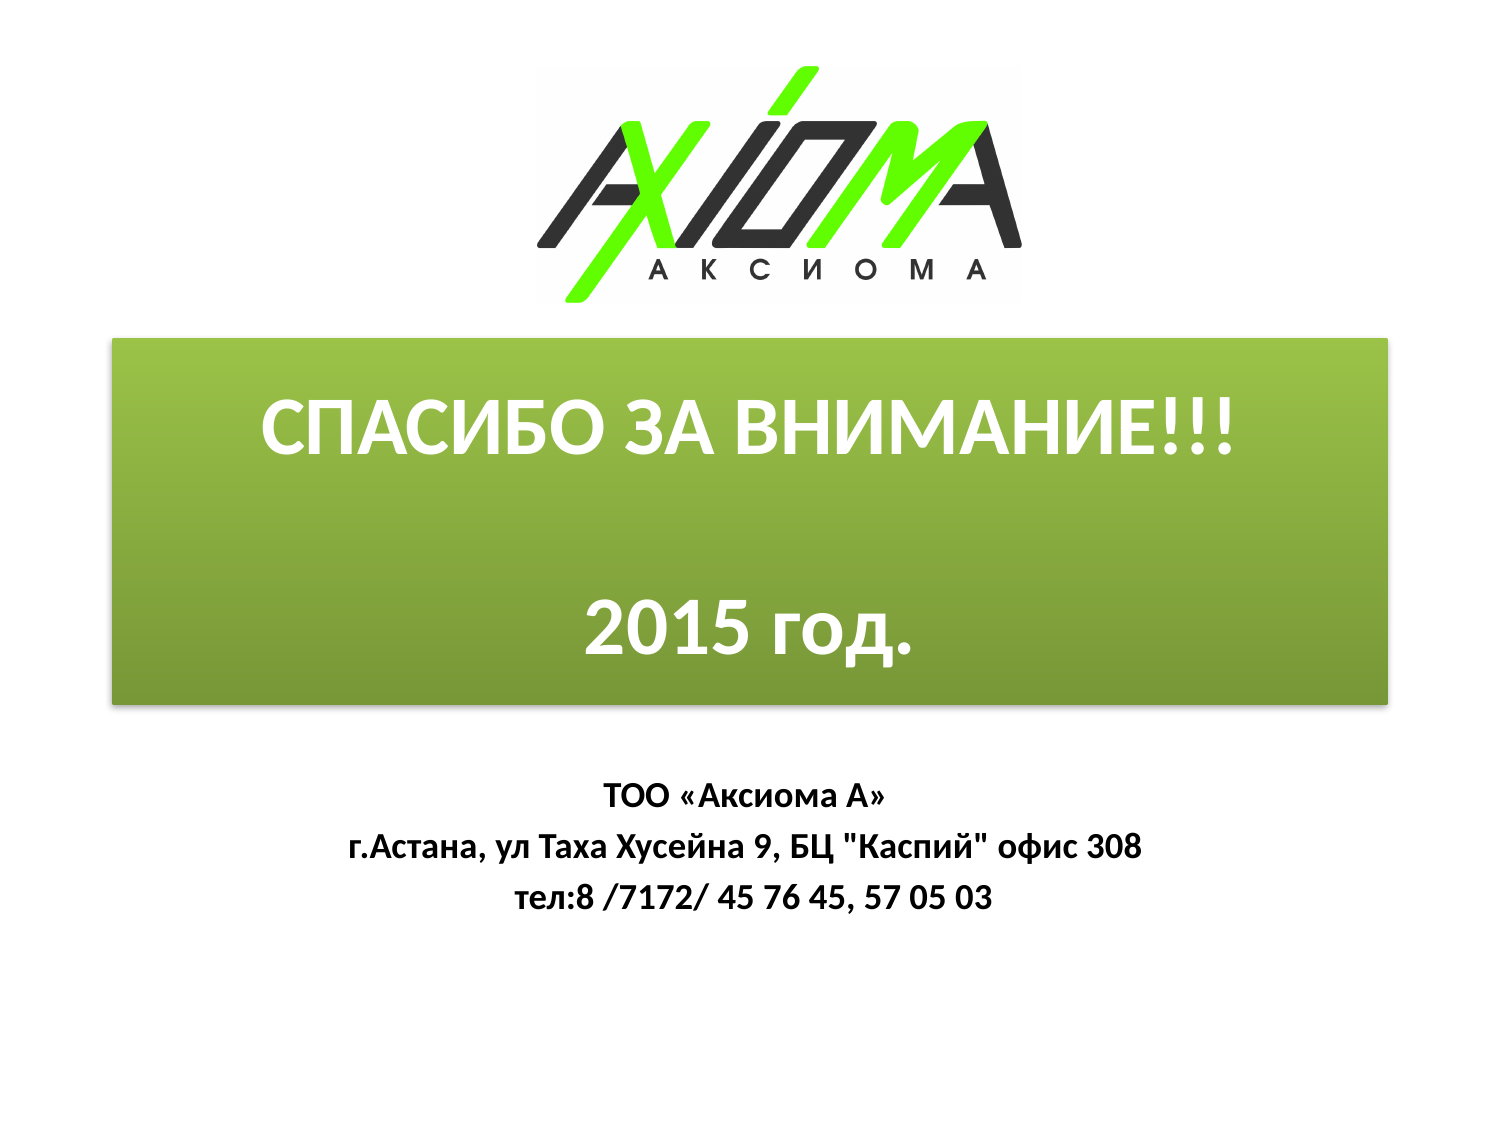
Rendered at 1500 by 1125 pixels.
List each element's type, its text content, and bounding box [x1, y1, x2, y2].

title СПАСИБО ЗА ВНИМАНИЕ!!! 2015 год. [112, 338, 1388, 705]
picture [537, 66, 1022, 303]
subtitle ТОО «Аксиома А» г.Астана, ул Таха Хусейна 9, БЦ "Каспий" офис 308 тел:8 /7172/ 45 76 45, 57 05 03 [225, 763, 1275, 925]
